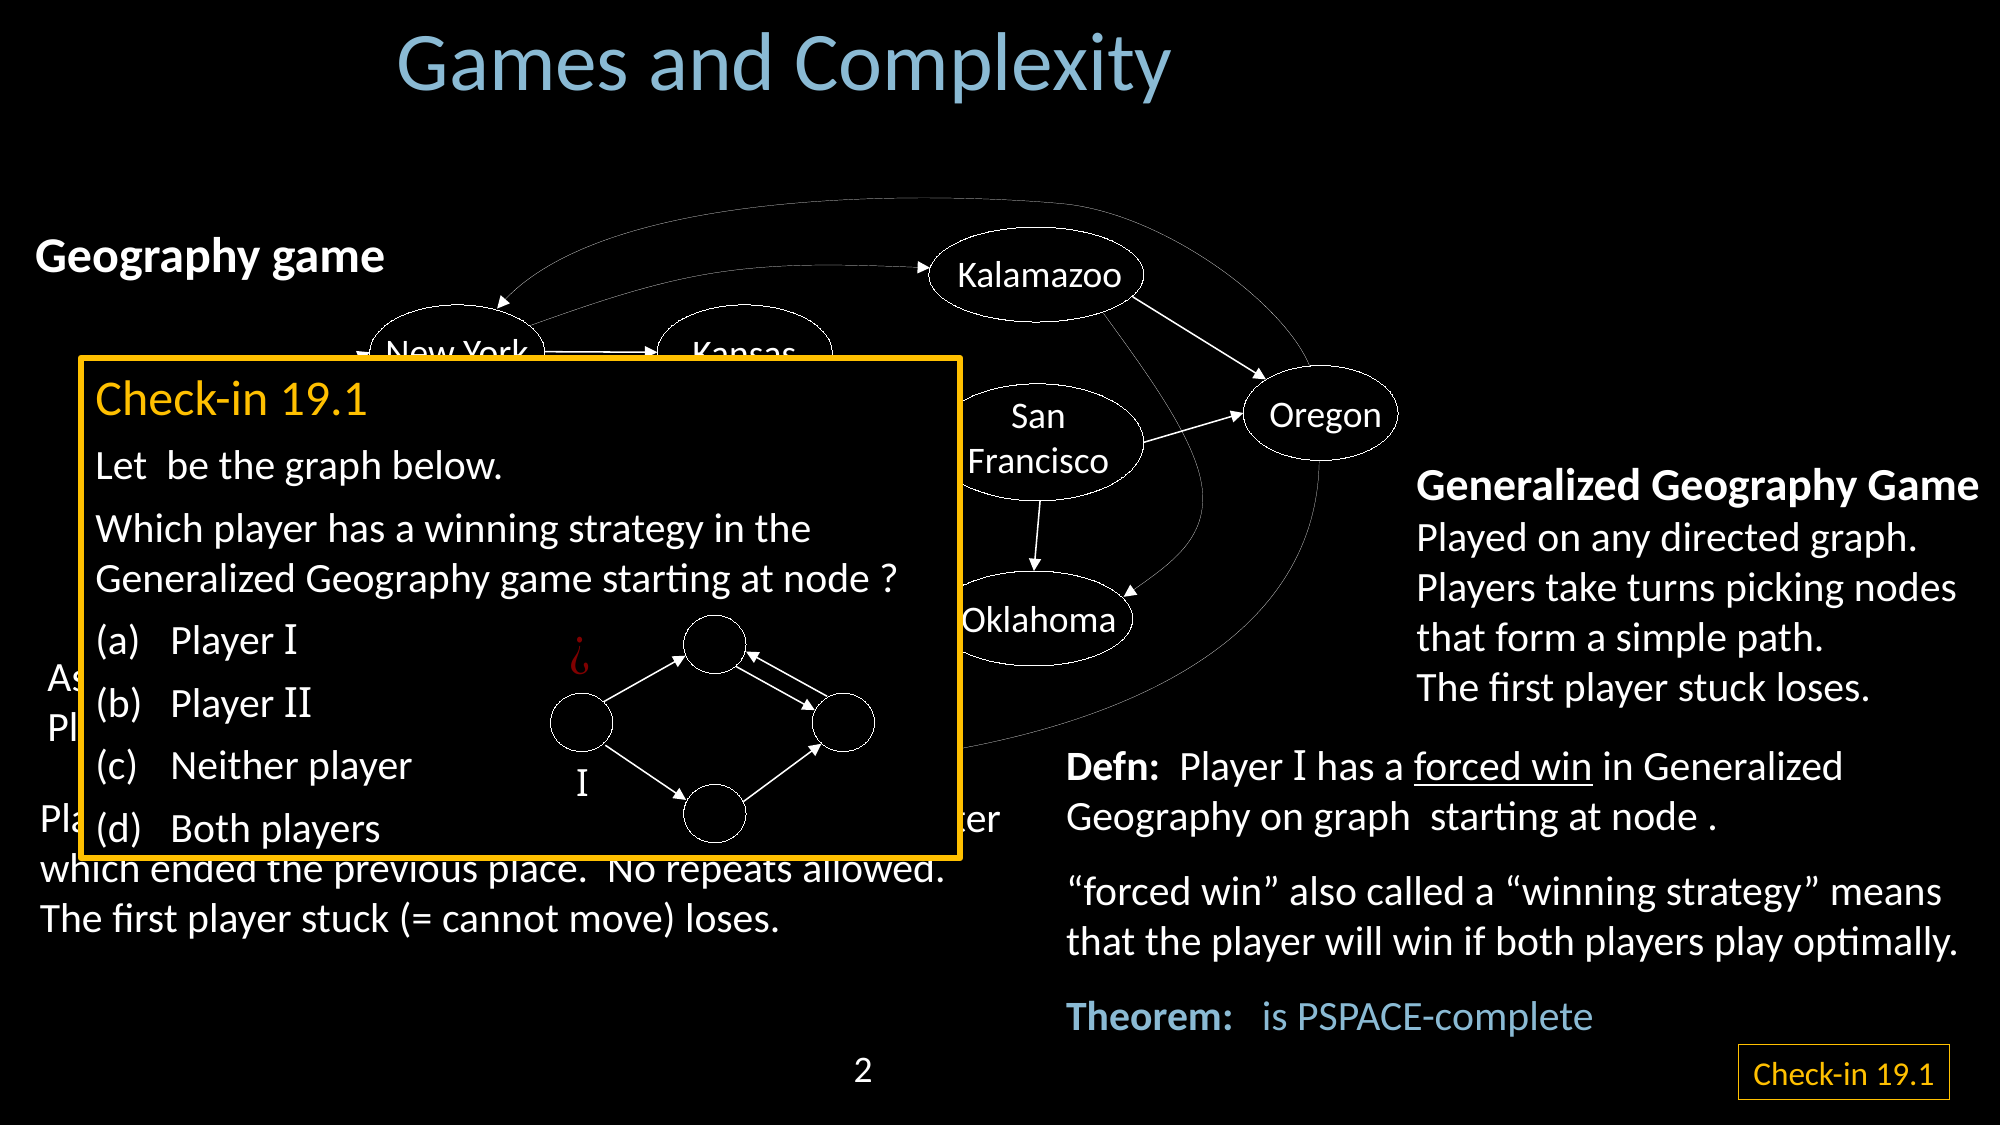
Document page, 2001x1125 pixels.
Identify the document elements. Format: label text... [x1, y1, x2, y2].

text_box Check-in 19.1 [1738, 1044, 1950, 1100]
text_box Geography game [20, 214, 111, 290]
text_box 2 [838, 1037, 888, 1098]
text_box Players take turns picking places that start with the letter which ended the previous place. No repeats allowed. The first player stuck (= cannot move) loses. [25, 783, 1049, 949]
text_box Assume two players: Player I and Player II [32, 642, 78, 758]
text_box Generalized Geography Game Played on any directed graph. Players take turns picking nodes that form a simple path. The first player stuck loses. [1401, 447, 2000, 717]
text_box Games and Complexity [0, 0, 1571, 115]
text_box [80, 358, 961, 863]
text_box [111, 197, 1399, 767]
